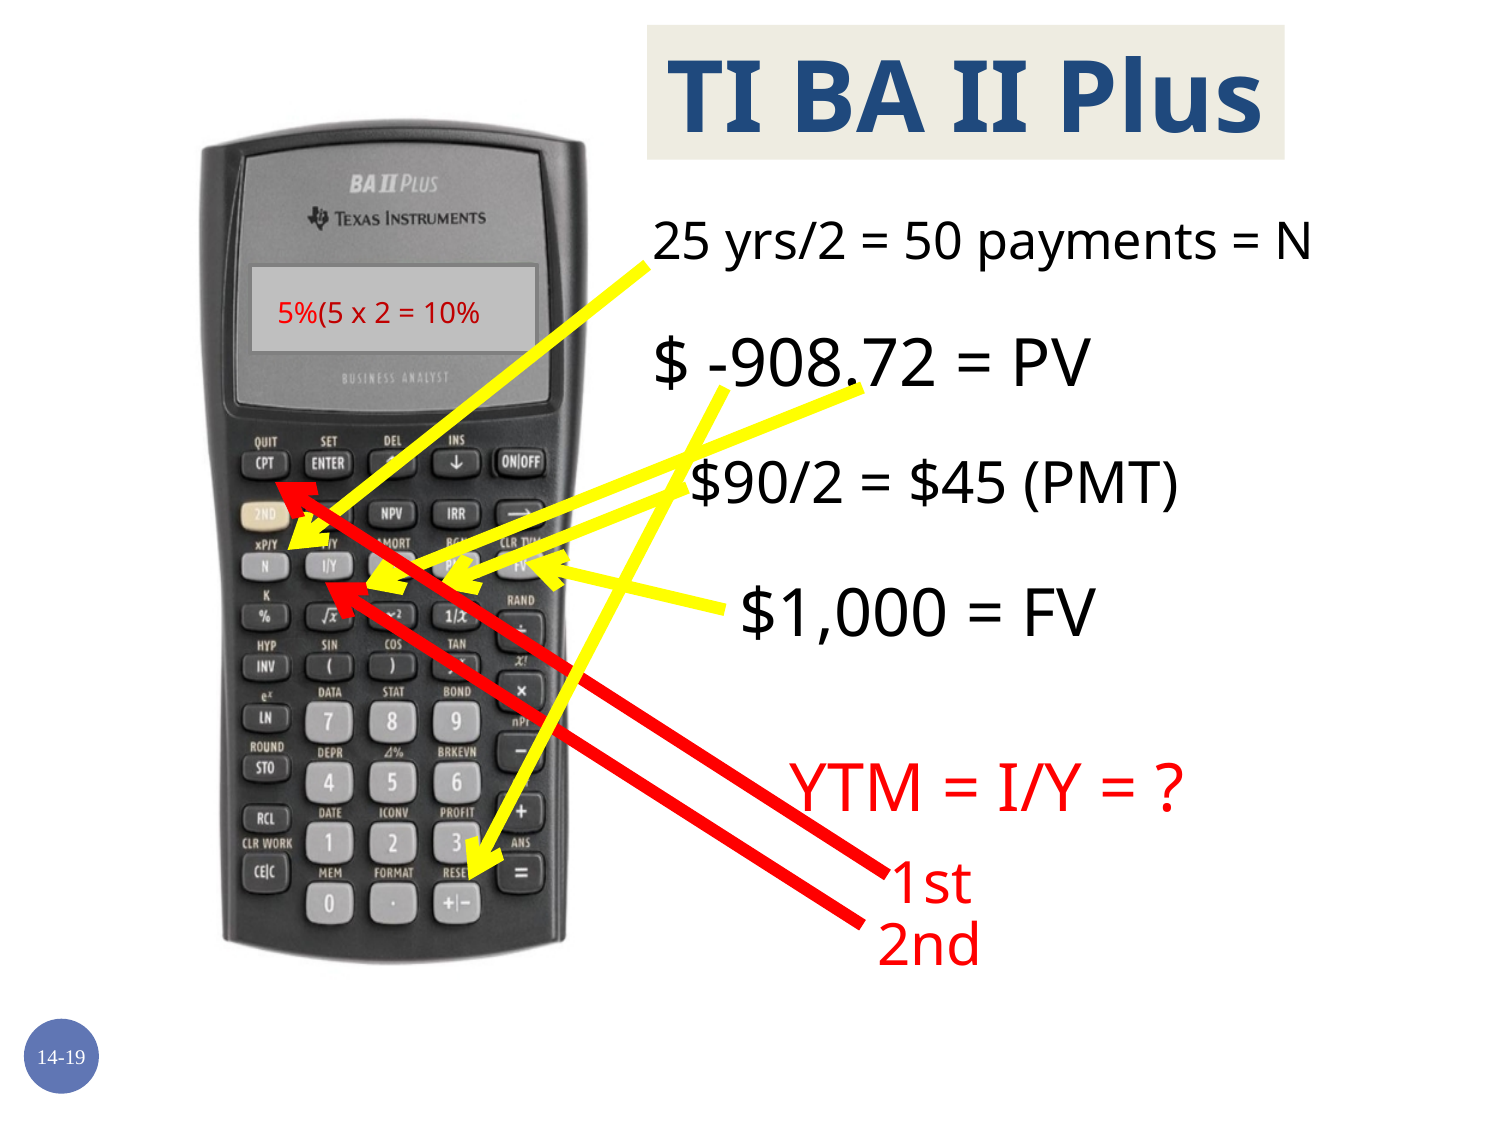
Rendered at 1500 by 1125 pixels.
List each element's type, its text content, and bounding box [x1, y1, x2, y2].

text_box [726, 387, 863, 480]
text_box 1st [874, 837, 1025, 900]
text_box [362, 387, 466, 480]
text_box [729, 481, 888, 876]
text_box $1,000 = FV [891, 562, 1275, 658]
text_box $90/2 = $45 (PMT) [866, 437, 1500, 523]
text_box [9, 99, 788, 994]
text_box $ -908.72 = PV [791, 312, 1300, 408]
text_box 25 yrs/2 = 50 payments = N [791, 199, 1500, 278]
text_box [274, 481, 463, 876]
text_box 2nd [862, 900, 1050, 985]
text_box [287, 264, 648, 480]
text_box TI BA II Plus [647, 24, 1285, 160]
text_box YTM = I/Y = ? [891, 737, 1288, 833]
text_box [468, 387, 726, 881]
text_box 14-19 [23, 1018, 99, 1094]
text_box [324, 581, 863, 926]
